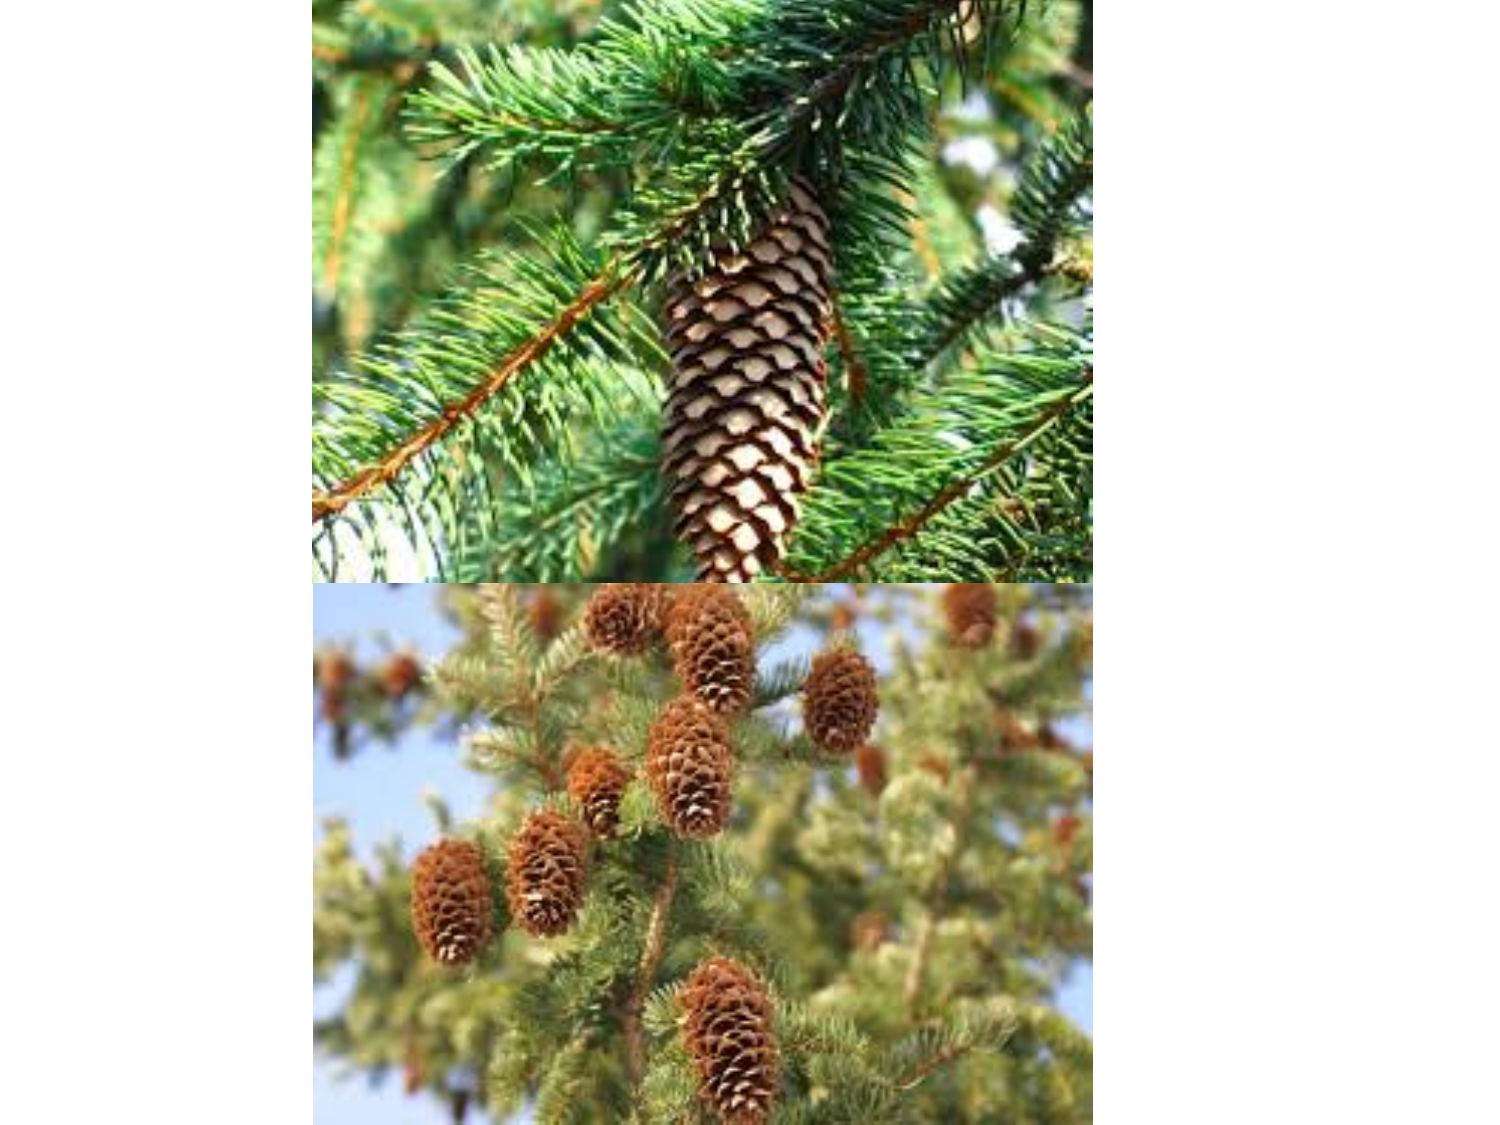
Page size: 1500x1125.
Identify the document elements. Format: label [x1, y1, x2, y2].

picture [312, 0, 1093, 1125]
